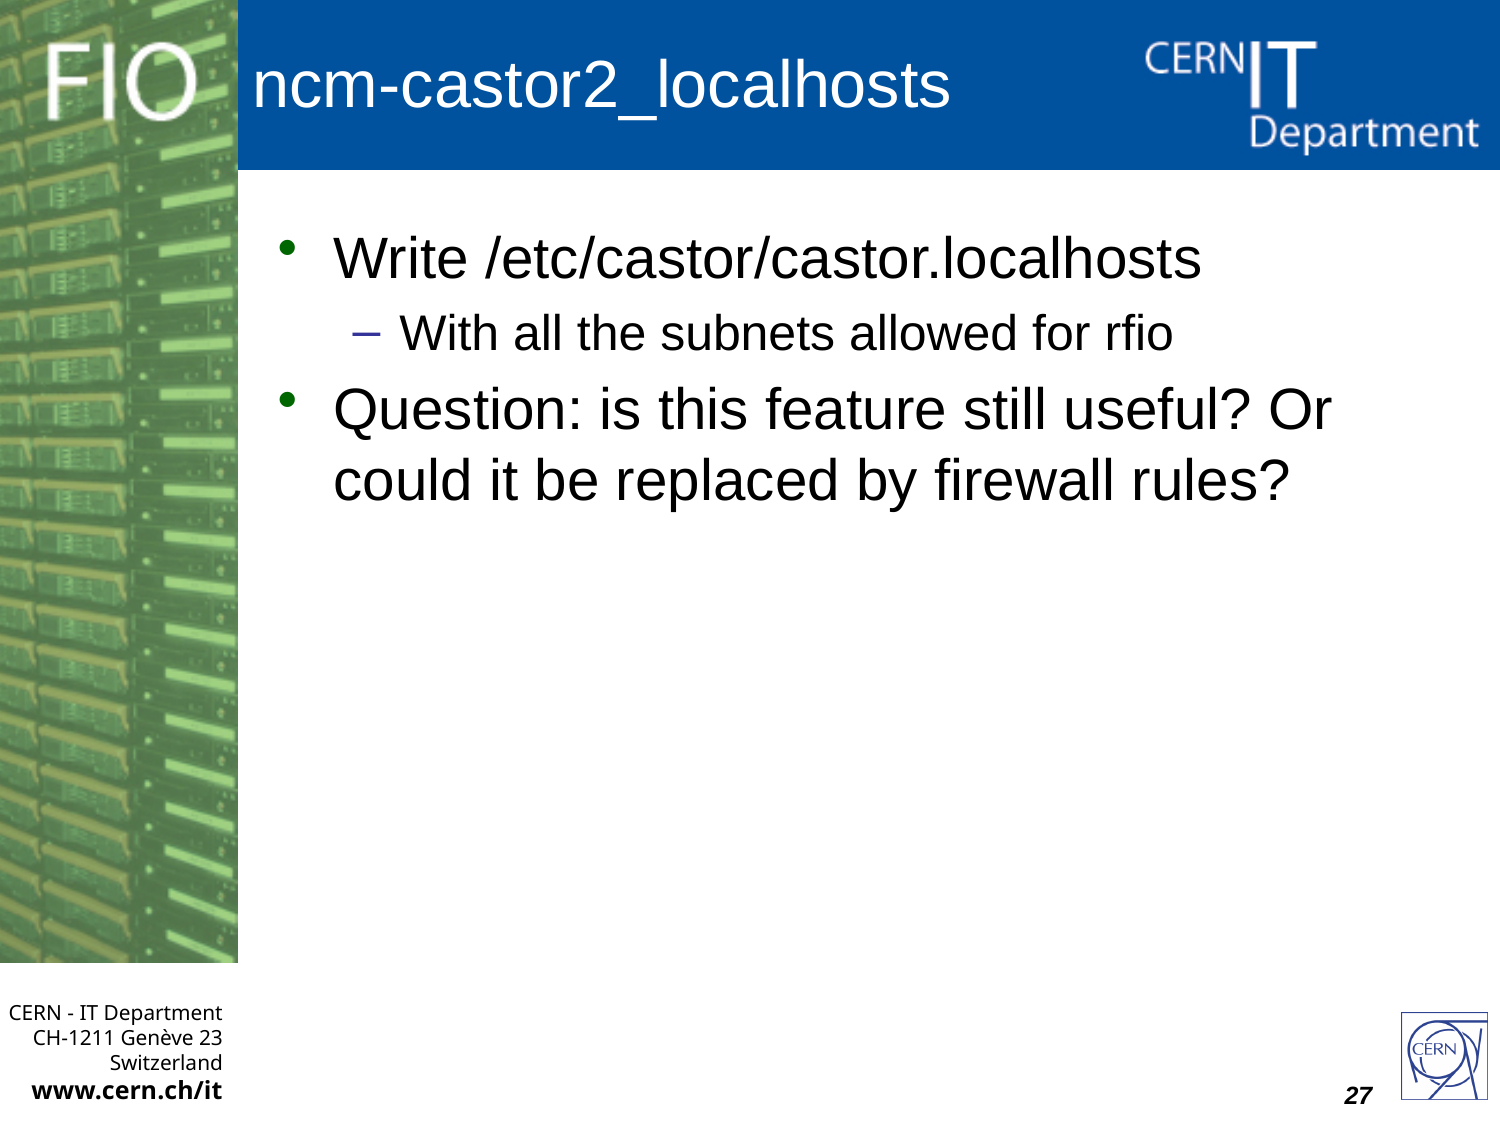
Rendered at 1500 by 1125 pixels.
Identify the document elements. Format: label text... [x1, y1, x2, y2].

title ncm-castor2_localhosts [237, 0, 1151, 163]
picture [0, 0, 1500, 963]
footer 27 [262, 1071, 1388, 1101]
list Write /etc/castor/castor.localhosts With all the subnets allowed for rfio Question: is this feature still useful? Or could it be replaced by firewall rules? [262, 212, 1463, 988]
picture [1401, 1012, 1488, 1100]
